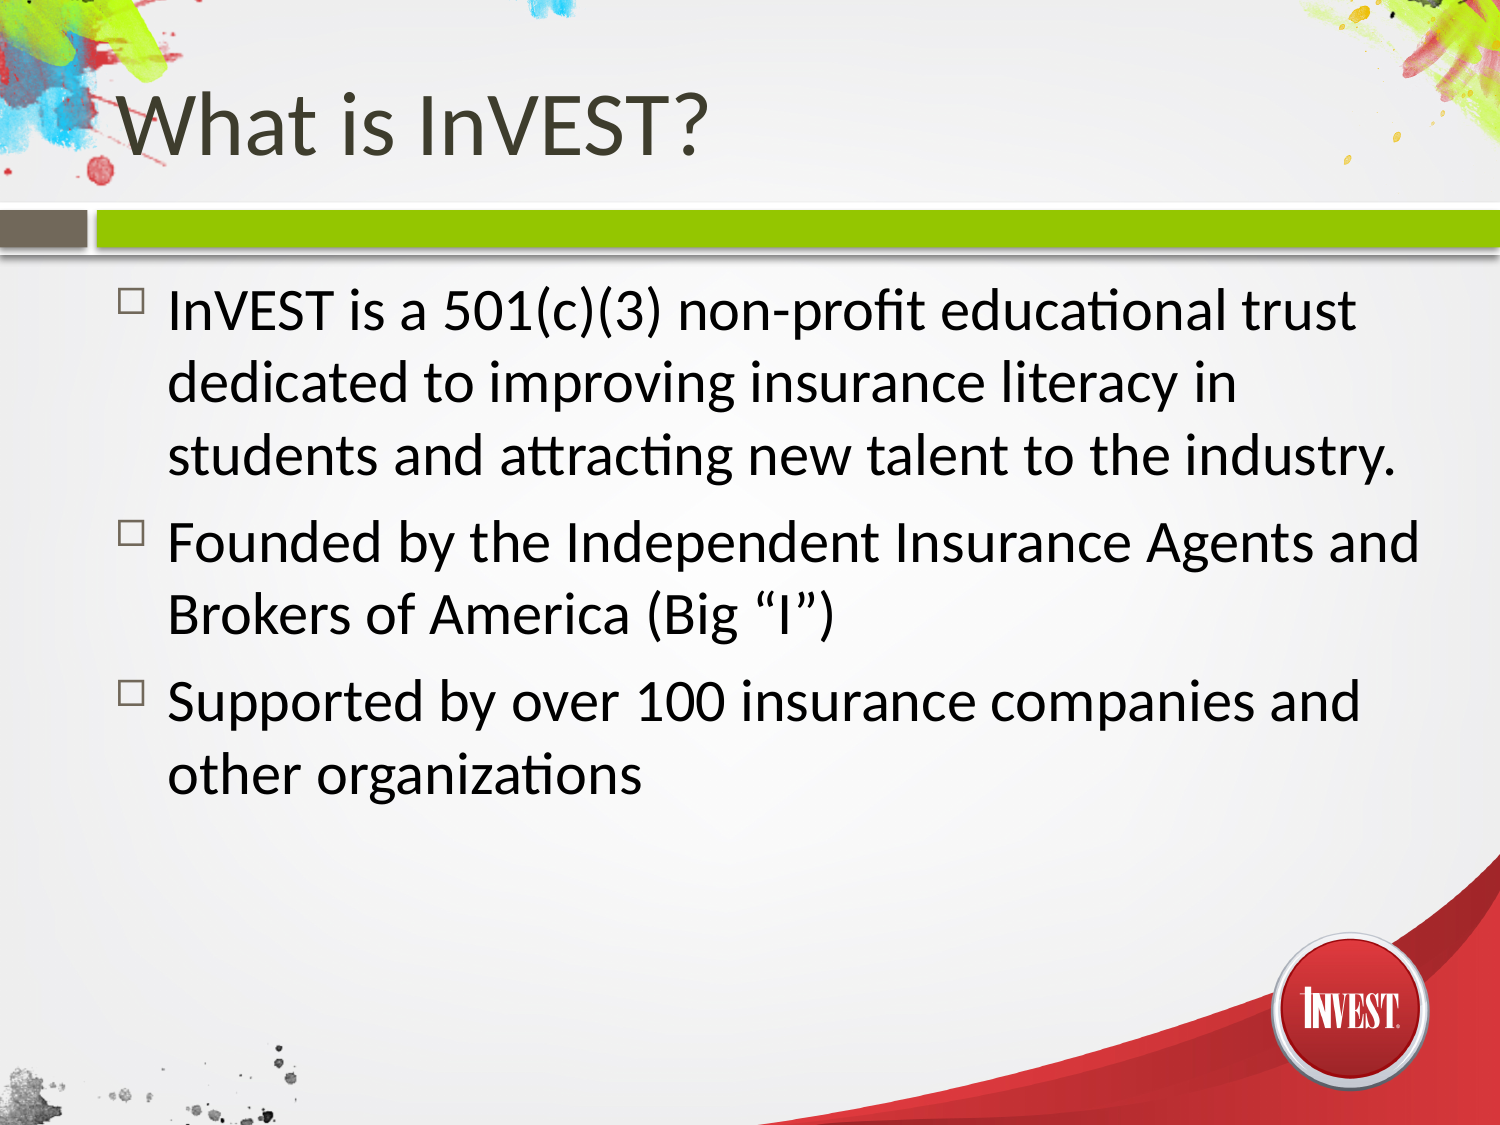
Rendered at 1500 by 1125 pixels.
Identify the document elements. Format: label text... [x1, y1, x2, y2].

title What is InVEST? [100, 37, 1438, 200]
list InVEST is a 501(c)(3) non-profit educational trust dedicated to improving insurance literacy in students and attracting new talent to the industry. Founded by the Independent Insurance Agents and Brokers of America (Big “I”) Supported by over 100 insurance companies and other organizations [100, 262, 1438, 1000]
picture [0, 255, 1500, 1125]
picture [0, 0, 1500, 202]
